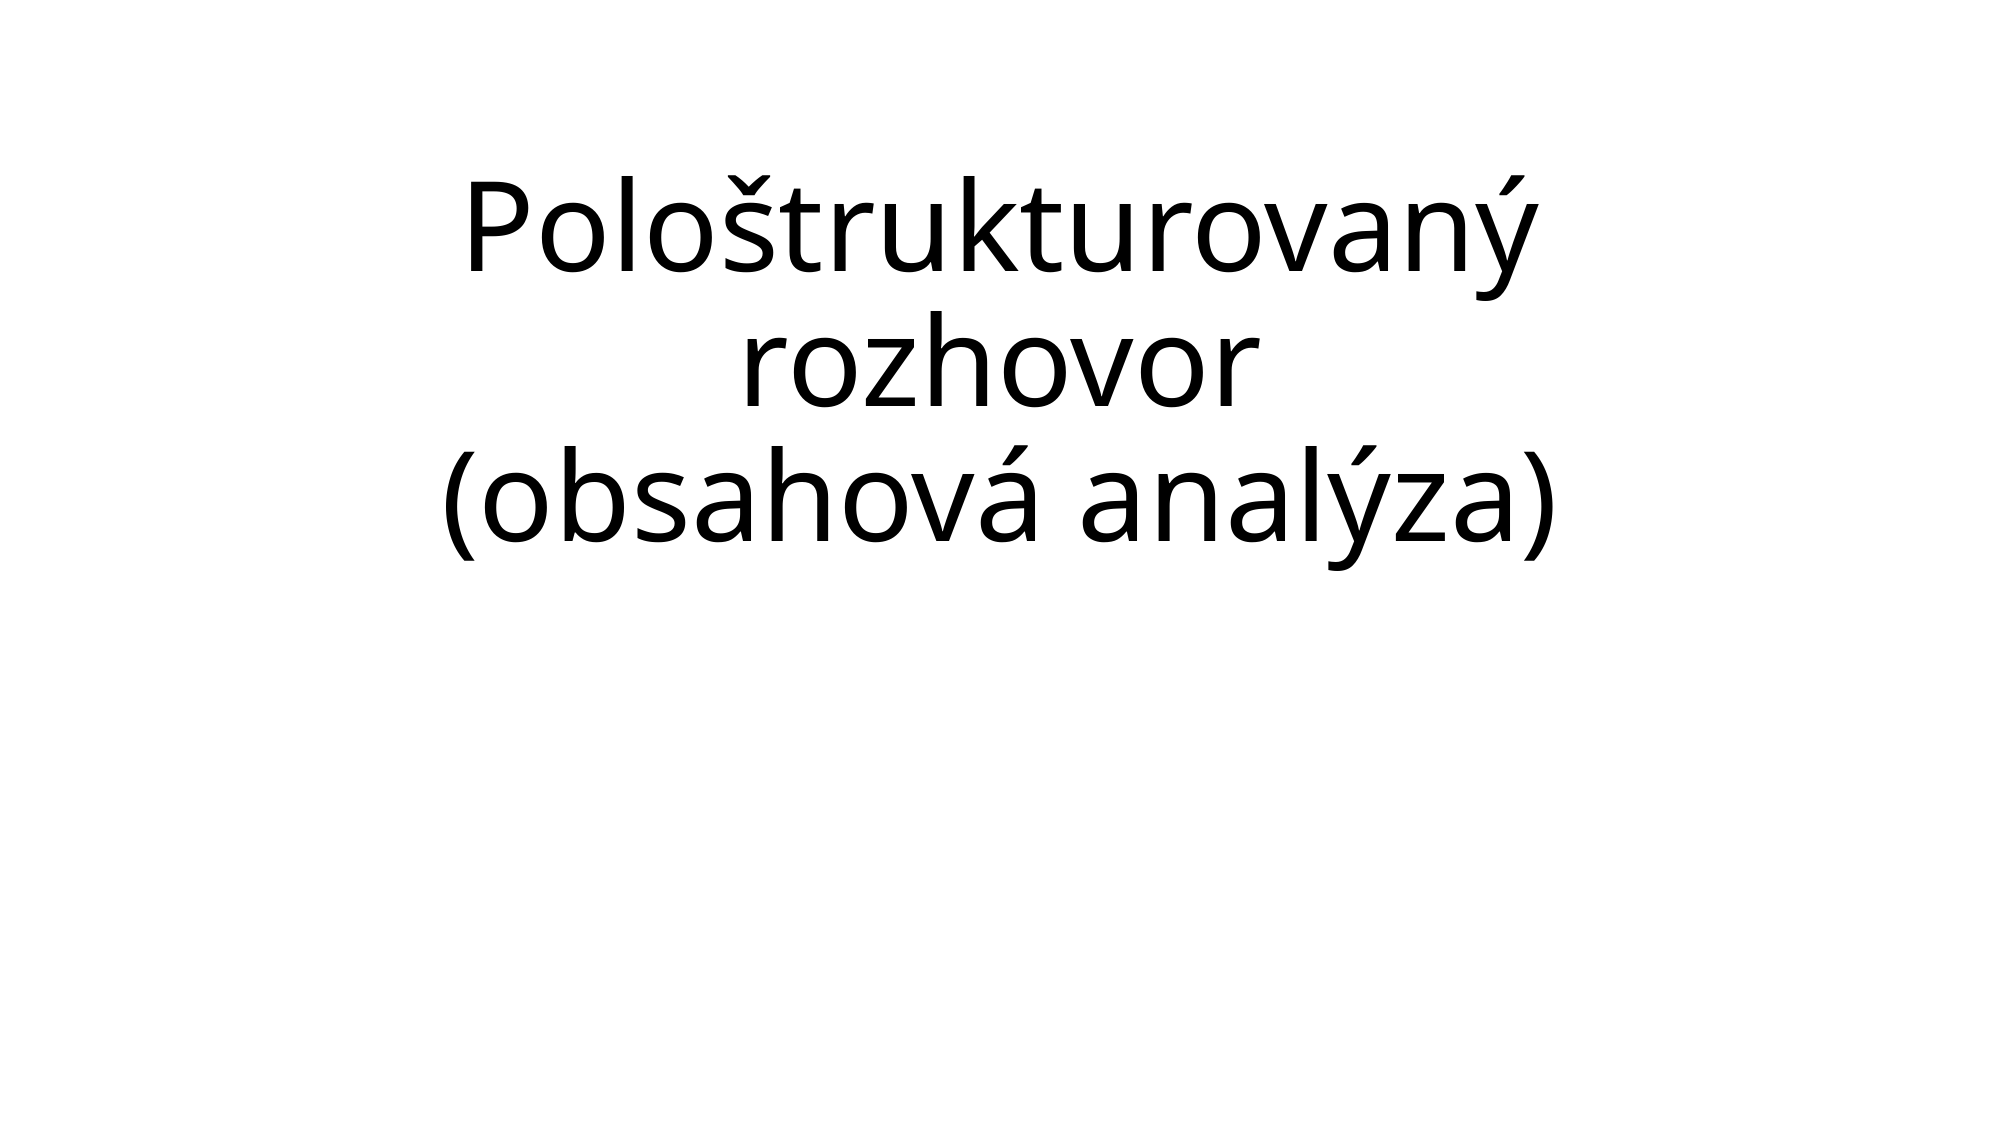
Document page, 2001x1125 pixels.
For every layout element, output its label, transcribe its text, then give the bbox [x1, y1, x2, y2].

title Pološtrukturovaný rozhovor (obsahová analýza) [249, 184, 1750, 576]
